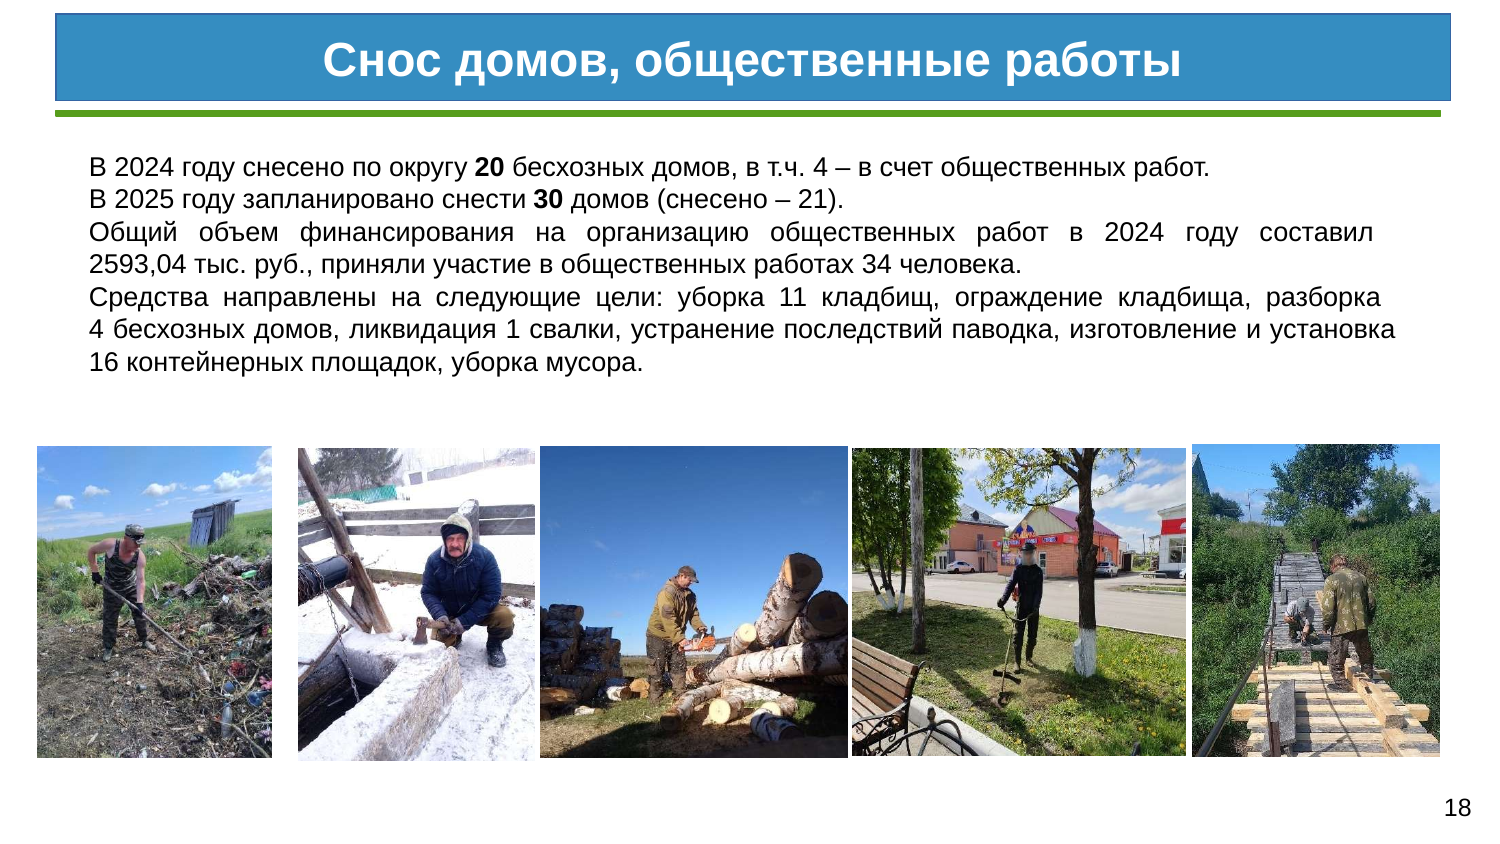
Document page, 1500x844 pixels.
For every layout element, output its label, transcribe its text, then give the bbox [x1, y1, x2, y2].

picture [852, 448, 1186, 757]
text_box В 2024 году снесено по округу 20 бесхозных домов, в т.ч. 4 – в счет общественных работ. В 2025 году запланировано снести 30 домов (снесено – 21). Общий объем финансирования на организацию общественных работ в 2024 году составил 2593,04 тыс. руб., приняли участие в общественных работах 34 человека. Средства направлены на следующие цели: уборка 11 кладбищ, ограждение кладбища, разборка 4 бесхозных домов, ликвидация 1 свалки, устранение последствий паводка, изготовление и установка 16 контейнерных площадок, уборка мусора. [74, 142, 1410, 385]
text_box Снос домов, общественные работы [55, 14, 1451, 101]
text_box [55, 110, 1441, 117]
picture [298, 448, 536, 761]
picture [540, 445, 848, 759]
text_box 18 [1429, 784, 1495, 829]
picture [1192, 444, 1440, 757]
picture [37, 445, 273, 759]
